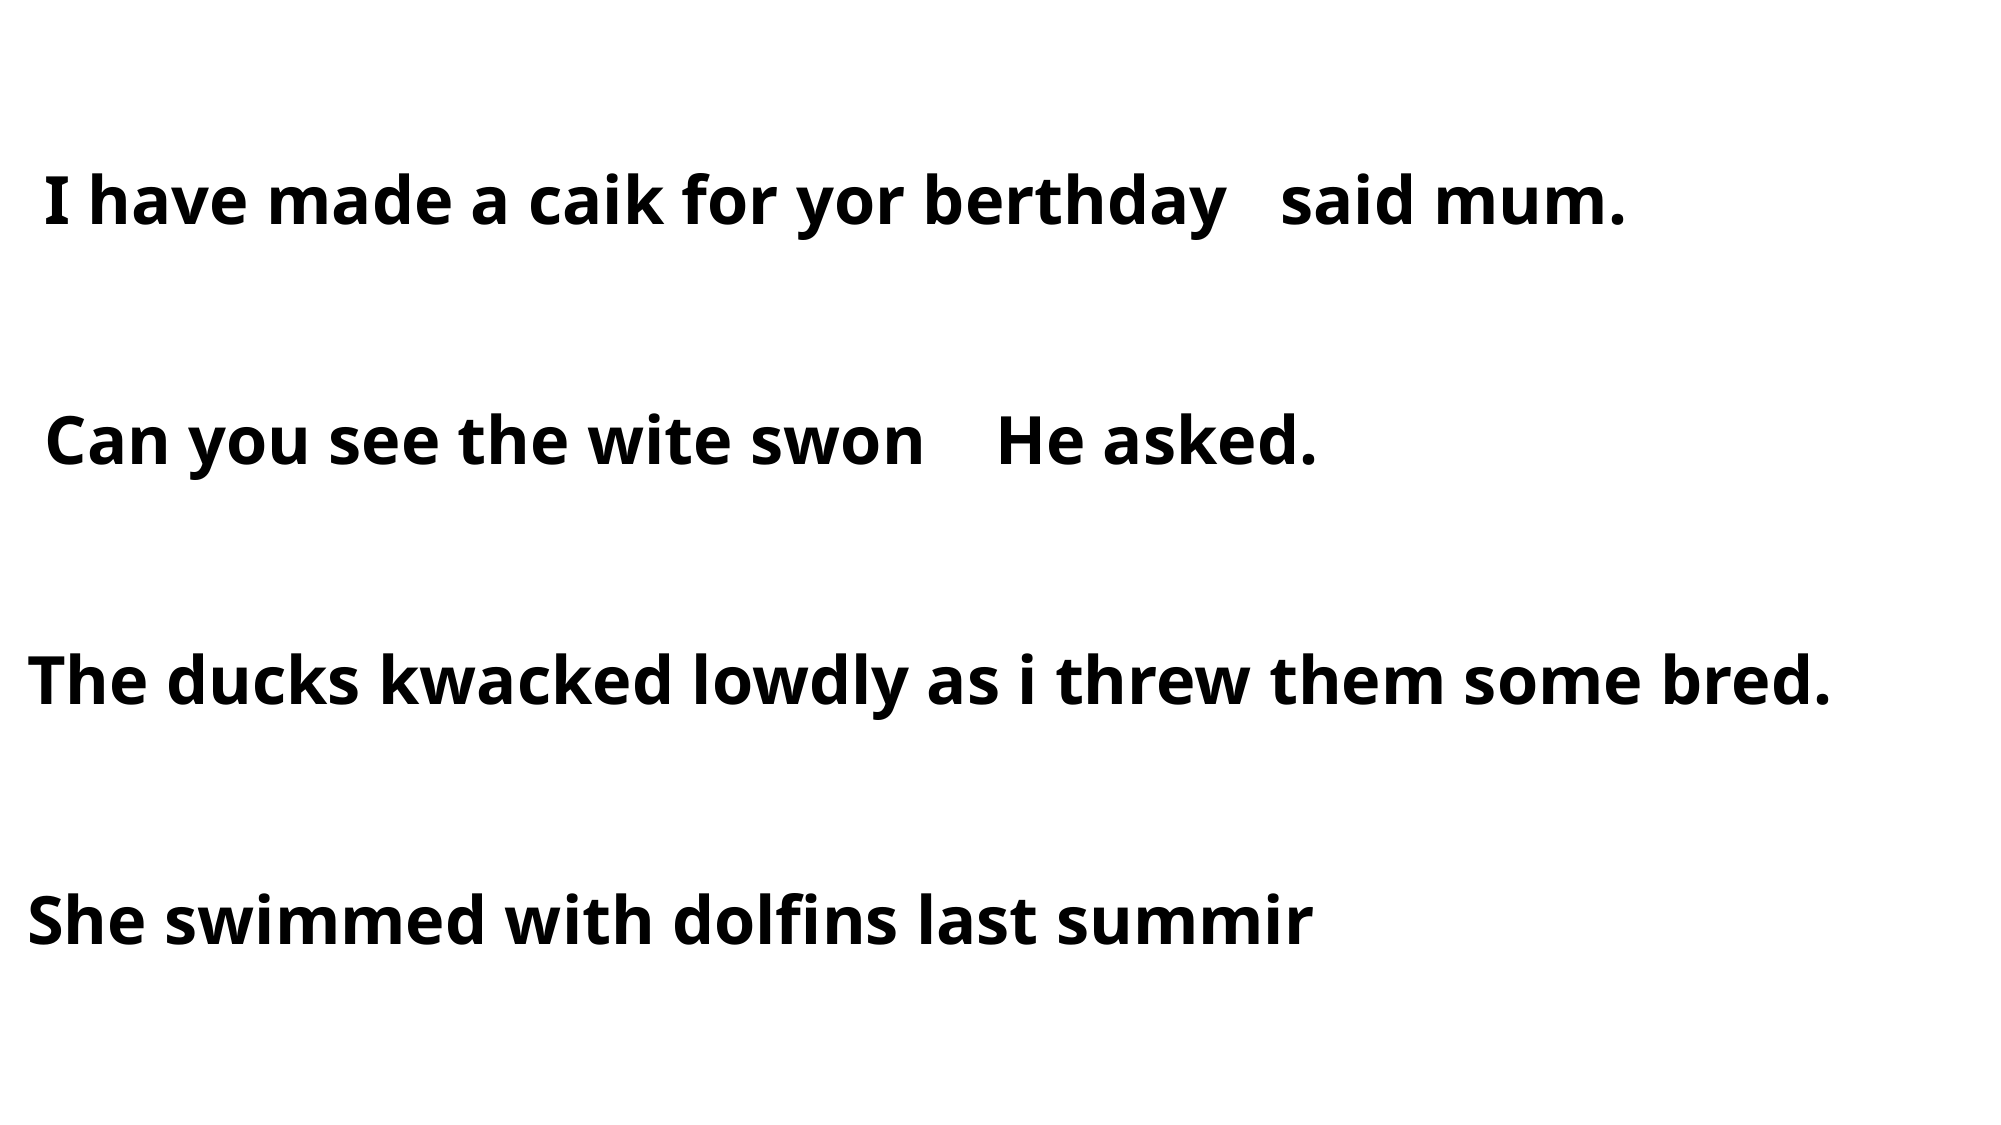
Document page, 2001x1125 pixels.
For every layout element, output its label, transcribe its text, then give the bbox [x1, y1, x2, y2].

text_box I have made a caik for yor berthday said mum. Can you see the wite swon He asked. The ducks kwacked lowdly as i threw them some bred. She swimmed with dolfins last summir [12, 150, 2000, 1046]
